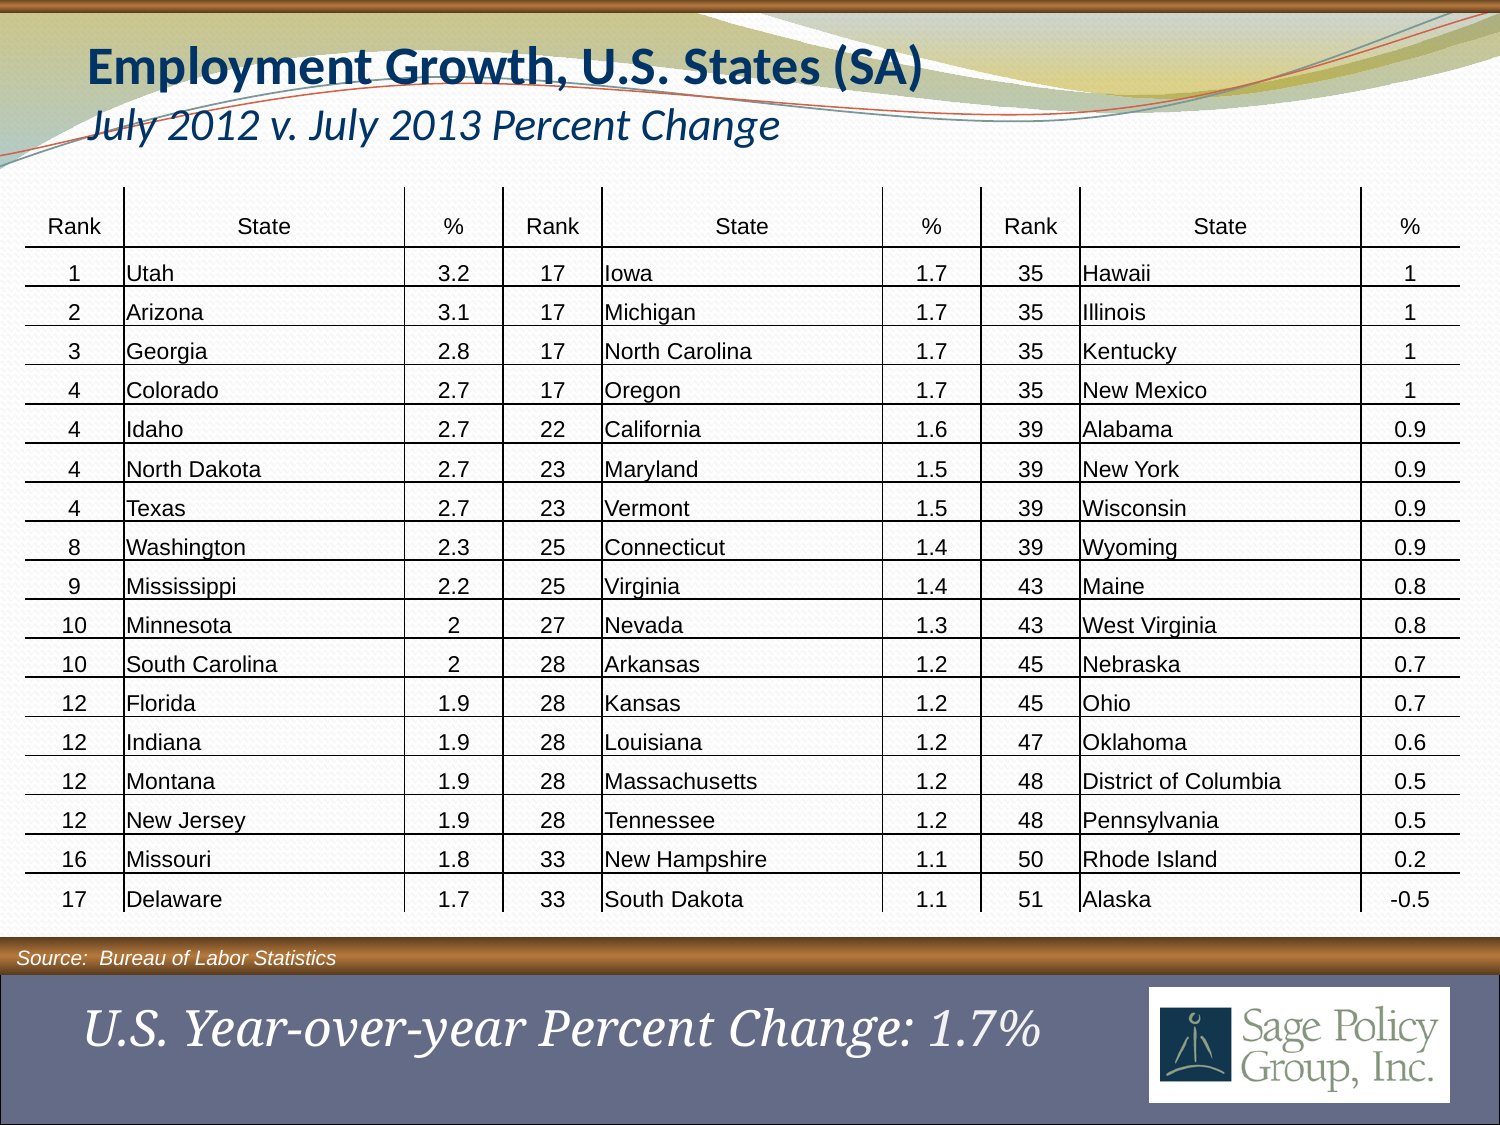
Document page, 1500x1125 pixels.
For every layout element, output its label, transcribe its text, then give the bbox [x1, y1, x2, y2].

table_cell 0.9 [1362, 483, 1460, 520]
table_cell Wyoming [1081, 522, 1360, 559]
table_cell Michigan [603, 287, 882, 325]
table_cell Texas [125, 483, 404, 520]
table_cell 35 [982, 326, 1079, 364]
table_cell 48 [982, 795, 1079, 833]
table_cell Utah [125, 248, 404, 285]
table_cell Illinois [1081, 287, 1360, 325]
table_cell Idaho [125, 405, 404, 442]
table_cell 2.7 [405, 483, 502, 520]
table_cell New Mexico [1081, 365, 1360, 403]
table_cell Louisiana [603, 717, 882, 755]
table_cell 1.7 [405, 874, 502, 912]
table_cell Nebraska [1081, 639, 1360, 676]
table_cell 48 [982, 756, 1079, 794]
table_cell 23 [504, 444, 601, 481]
table_cell Arkansas [603, 639, 882, 676]
table_cell 9 [25, 561, 123, 598]
table_cell 17 [504, 248, 601, 285]
table_cell Vermont [603, 483, 882, 520]
table_cell 0.9 [1362, 444, 1460, 481]
table_cell 1.2 [883, 795, 980, 833]
table_cell New Hampshire [603, 835, 882, 872]
table_cell 2.7 [405, 444, 502, 481]
table_cell 1.7 [883, 287, 980, 325]
table_cell Georgia [125, 326, 404, 364]
table_cell 28 [504, 717, 601, 755]
table_cell 17 [504, 326, 601, 364]
table_cell 2 [25, 287, 123, 325]
table_cell 33 [504, 835, 601, 872]
table_cell 1 [1362, 287, 1460, 325]
table_cell Virginia [603, 561, 882, 598]
table_cell 39 [982, 405, 1079, 442]
table_cell 3.1 [405, 287, 502, 325]
table_cell 0.8 [1362, 561, 1460, 598]
table_cell 25 [504, 522, 601, 559]
table_header State [603, 187, 882, 246]
table_cell -0.5 [1362, 874, 1460, 912]
table_cell 2.2 [405, 561, 502, 598]
table_cell Tennessee [603, 795, 882, 833]
table_cell 28 [504, 678, 601, 716]
table_header Rank [25, 187, 123, 246]
table_cell Alaska [1081, 874, 1360, 912]
table_cell 16 [25, 835, 123, 872]
table_cell 22 [504, 405, 601, 442]
table_cell 0.9 [1362, 405, 1460, 442]
table_cell Connecticut [603, 522, 882, 559]
table_cell 25 [504, 561, 601, 598]
table_cell 4 [25, 444, 123, 481]
table_cell 1.2 [883, 717, 980, 755]
table_cell 43 [982, 561, 1079, 598]
table_cell California [603, 405, 882, 442]
table_cell North Carolina [603, 326, 882, 364]
table_cell Iowa [603, 248, 882, 285]
table_cell 1.3 [883, 600, 980, 637]
table_cell Montana [125, 756, 404, 794]
table_cell Minnesota [125, 600, 404, 637]
title Employment Growth, U.S. States (SA) July 2012 v. July 2013 Percent Change [87, 99, 1351, 151]
table_cell Maryland [603, 444, 882, 481]
table_header State [1081, 187, 1360, 246]
table_cell Massachusetts [603, 756, 882, 794]
table_cell 1.6 [883, 405, 980, 442]
table_cell 17 [504, 365, 601, 403]
table_cell Colorado [125, 365, 404, 403]
table_cell 2.3 [405, 522, 502, 559]
table_cell 1.2 [883, 756, 980, 794]
table_cell 2 [405, 639, 502, 676]
table_cell 1.8 [405, 835, 502, 872]
table_cell Maine [1081, 561, 1360, 598]
table_cell 45 [982, 678, 1079, 716]
table_cell 12 [25, 795, 123, 833]
table_cell 2.7 [405, 405, 502, 442]
table_cell Kentucky [1081, 326, 1360, 364]
table_cell 1.9 [405, 717, 502, 755]
table_cell 1.5 [883, 483, 980, 520]
table_cell 27 [504, 600, 601, 637]
table_cell 1.1 [883, 835, 980, 872]
table_cell 4 [25, 483, 123, 520]
table_cell Rhode Island [1081, 835, 1360, 872]
table_cell North Dakota [125, 444, 404, 481]
table_cell 4 [25, 405, 123, 442]
table_cell Mississippi [125, 561, 404, 598]
table_cell 2.8 [405, 326, 502, 364]
table_cell 35 [982, 287, 1079, 325]
table_cell 0.5 [1362, 795, 1460, 833]
table_cell 1.7 [883, 248, 980, 285]
table_cell Ohio [1081, 678, 1360, 716]
table_cell 39 [982, 483, 1079, 520]
table_cell 17 [25, 874, 123, 912]
table_cell 35 [982, 248, 1079, 285]
table_cell 10 [25, 600, 123, 637]
table_cell 0.2 [1362, 835, 1460, 872]
table_cell 3 [25, 326, 123, 364]
picture [1149, 987, 1450, 1103]
table_cell 28 [504, 756, 601, 794]
table_cell District of Columbia [1081, 756, 1360, 794]
table_cell New Jersey [125, 795, 404, 833]
table_header State [125, 187, 404, 246]
table_cell 33 [504, 874, 601, 912]
table_cell Oklahoma [1081, 717, 1360, 755]
table_cell 4 [25, 365, 123, 403]
table_cell New York [1081, 444, 1360, 481]
table_cell 1.7 [883, 365, 980, 403]
table_cell 3.2 [405, 248, 502, 285]
table_cell Pennsylvania [1081, 795, 1360, 833]
table_cell 45 [982, 639, 1079, 676]
table_header Rank [982, 187, 1079, 246]
table_cell 1.2 [883, 678, 980, 716]
table_cell 39 [982, 522, 1079, 559]
table_header % [405, 187, 502, 246]
table_cell Arizona [125, 287, 404, 325]
table_cell Indiana [125, 717, 404, 755]
table_cell West Virginia [1081, 600, 1360, 637]
table_cell 39 [982, 444, 1079, 481]
table_cell 17 [504, 287, 601, 325]
table_cell Alabama [1081, 405, 1360, 442]
table_cell 35 [982, 365, 1079, 403]
table_cell 28 [504, 639, 601, 676]
table_cell 1 [25, 248, 123, 285]
table_cell Nevada [603, 600, 882, 637]
table_cell 12 [25, 756, 123, 794]
table_cell 0.6 [1362, 717, 1460, 755]
table_cell 1 [1362, 326, 1460, 364]
table_cell 12 [25, 678, 123, 716]
table_cell 1.9 [405, 795, 502, 833]
table_header % [1362, 187, 1460, 246]
table_cell 1.7 [883, 326, 980, 364]
table_cell 1.1 [883, 874, 980, 912]
table_cell 0.7 [1362, 678, 1460, 716]
table_cell 47 [982, 717, 1079, 755]
table_cell South Dakota [603, 874, 882, 912]
table_cell Kansas [603, 678, 882, 716]
text_box Source: Bureau of Labor Statistics [1, 937, 352, 978]
table_cell 1.9 [405, 756, 502, 794]
table_cell 8 [25, 522, 123, 559]
table_cell 1 [1362, 248, 1460, 285]
table_cell 1.2 [883, 639, 980, 676]
table_cell Washington [125, 522, 404, 559]
table_cell 12 [25, 717, 123, 755]
table_cell 0.9 [1362, 522, 1460, 559]
table_cell Hawaii [1081, 248, 1360, 285]
table_cell 51 [982, 874, 1079, 912]
table_cell 43 [982, 600, 1079, 637]
table_cell 0.7 [1362, 639, 1460, 676]
table_cell Florida [125, 678, 404, 716]
table_cell 0.8 [1362, 600, 1460, 637]
table_cell 10 [25, 639, 123, 676]
table_cell 2.7 [405, 365, 502, 403]
table_cell 1.5 [883, 444, 980, 481]
table_cell 1.9 [405, 678, 502, 716]
table_cell 2 [405, 600, 502, 637]
table_cell 1.4 [883, 522, 980, 559]
table_cell 28 [504, 795, 601, 833]
table_cell Delaware [125, 874, 404, 912]
table_cell Wisconsin [1081, 483, 1360, 520]
table_header Rank [504, 187, 601, 246]
table_header % [883, 187, 980, 246]
table_cell 0.5 [1362, 756, 1460, 794]
table_cell South Carolina [125, 639, 404, 676]
table_cell 1 [1362, 365, 1460, 403]
table_cell Missouri [125, 835, 404, 872]
text_box U.S. Year-over-year Percent Change: 1.7% [0, 988, 1125, 1064]
table_cell Oregon [603, 365, 882, 403]
table_cell 23 [504, 483, 601, 520]
table_cell 1.4 [883, 561, 980, 598]
table_cell 50 [982, 835, 1079, 872]
